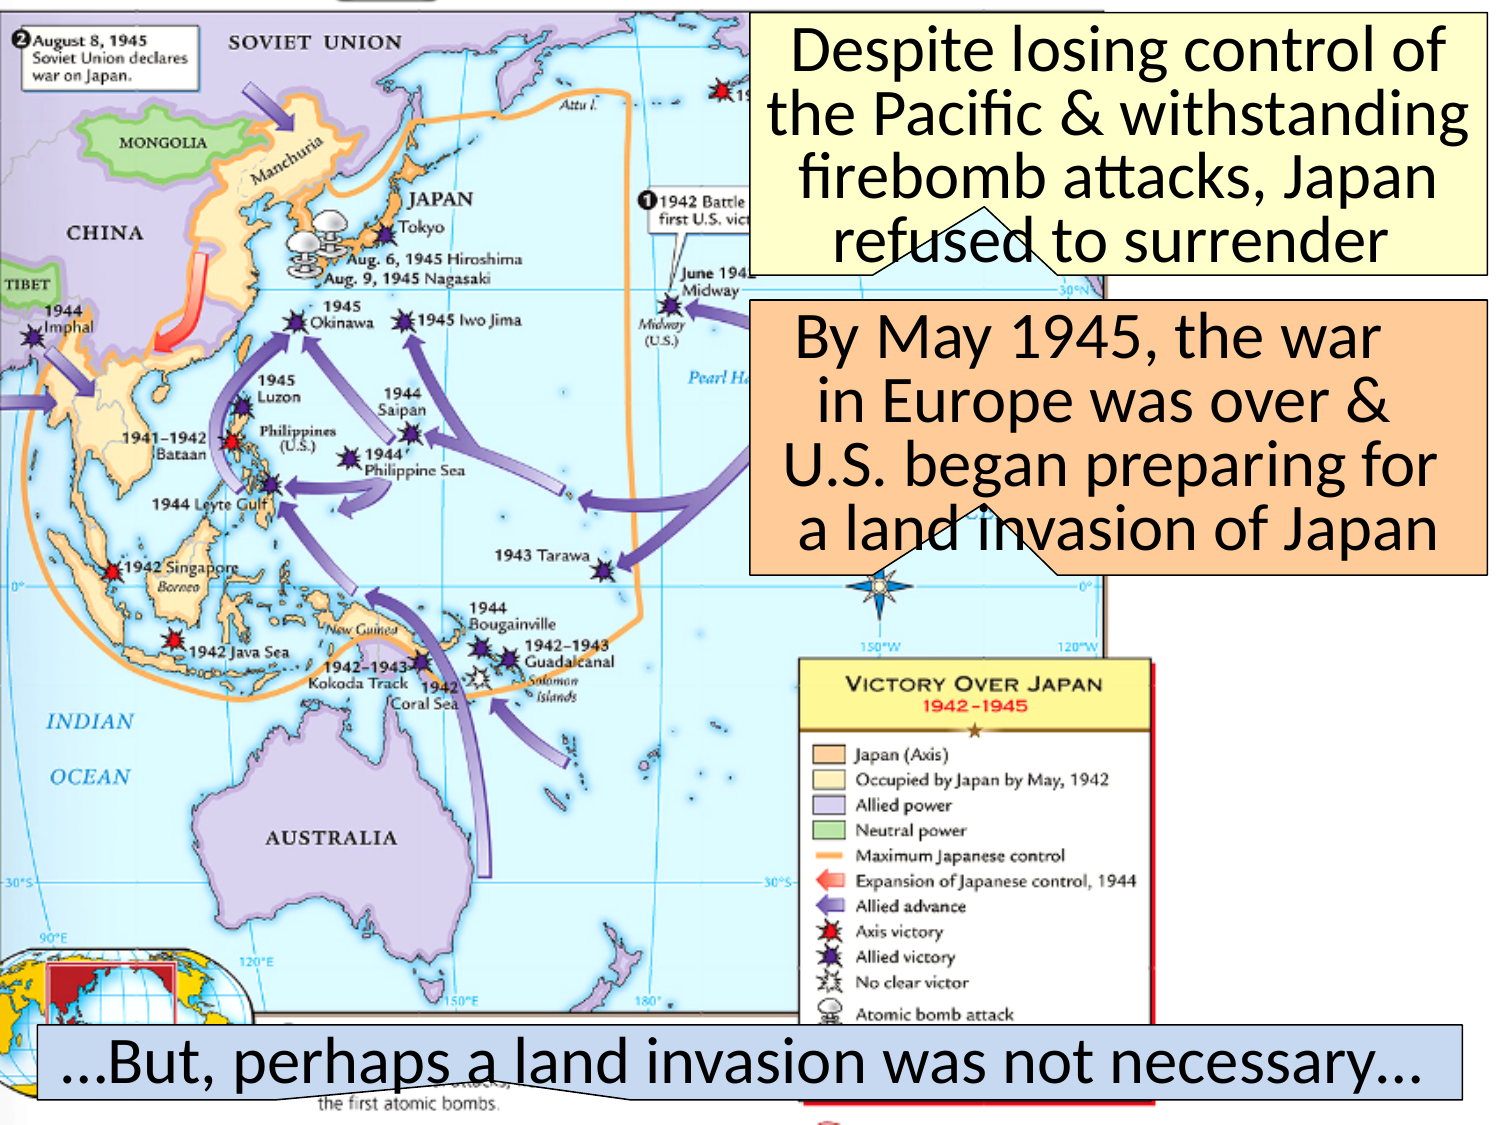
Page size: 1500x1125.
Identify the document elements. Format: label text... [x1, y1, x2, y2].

picture [0, 0, 1162, 1125]
text_box …But, perhaps a land invasion was not necessary… [1164, 1024, 1463, 1100]
text_box By May 1945, the war in Europe was over & U.S. began preparing for a land invasion of Japan [1164, 299, 1488, 576]
text_box Despite losing control of the Pacific & withstanding firebomb attacks, Japan refused to surrender [1164, 12, 1488, 276]
